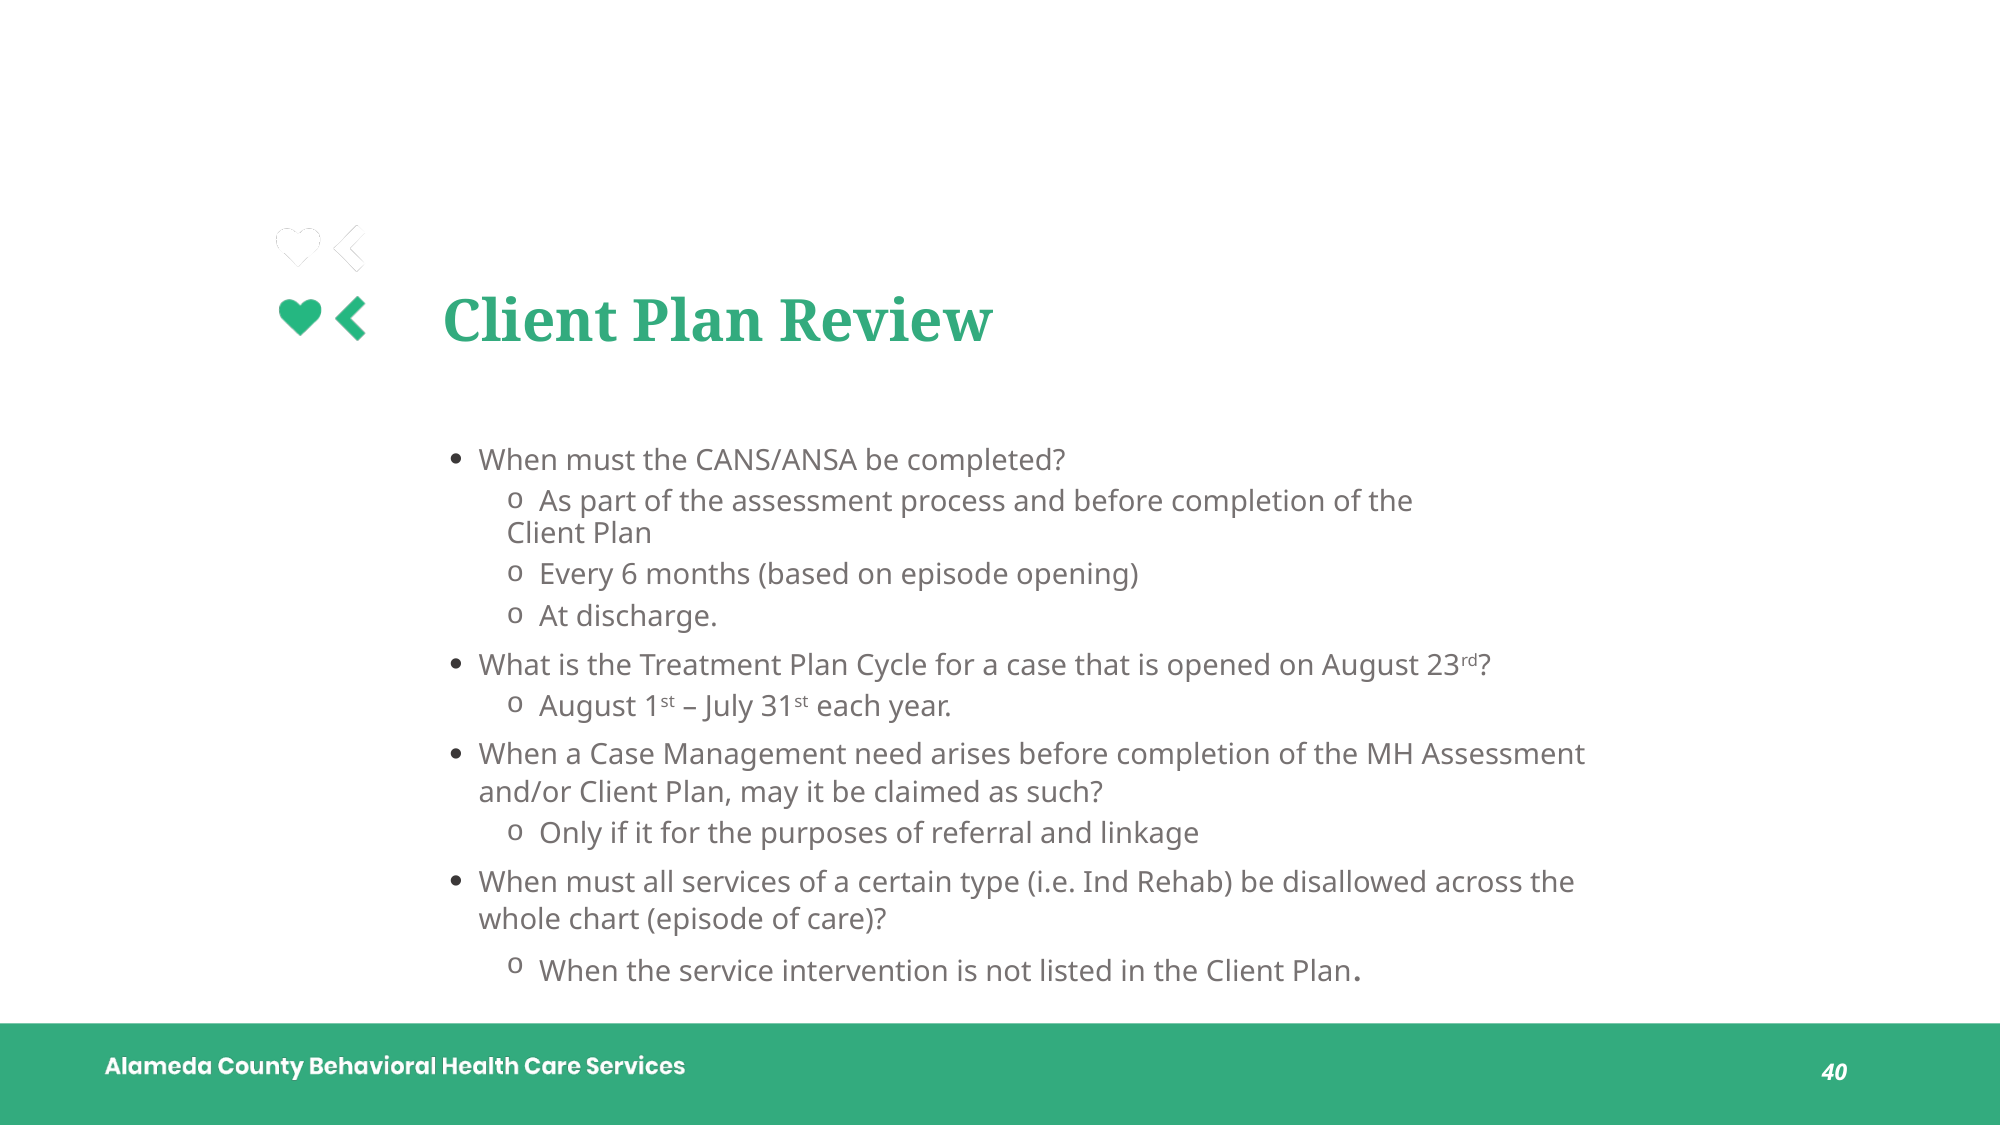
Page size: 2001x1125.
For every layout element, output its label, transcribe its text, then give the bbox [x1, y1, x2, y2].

slide_number 40 [1412, 1042, 1863, 1103]
picture [256, 214, 391, 356]
subtitle When must the CANS/ANSA be completed? As part of the assessment process and before completion of the Client Plan Every 6 months (based on episode opening) At discharge. What is the Treatment Plan Cycle for a case that is opened on August 23rd? August 1st – July 31st each year. When a Case Management need arises before completion of the MH Assessment and/or Client Plan, may it be claimed as such? Only if it for the purposes of referral and linkage When must all services of a certain type (i.e. Ind Rehab) be disallowed across the whole chart (episode of care)? When the service intervention is not listed in the Client Plan. [413, 431, 1613, 1049]
title Client Plan Review [427, 282, 1627, 362]
picture [99, 1046, 724, 1089]
